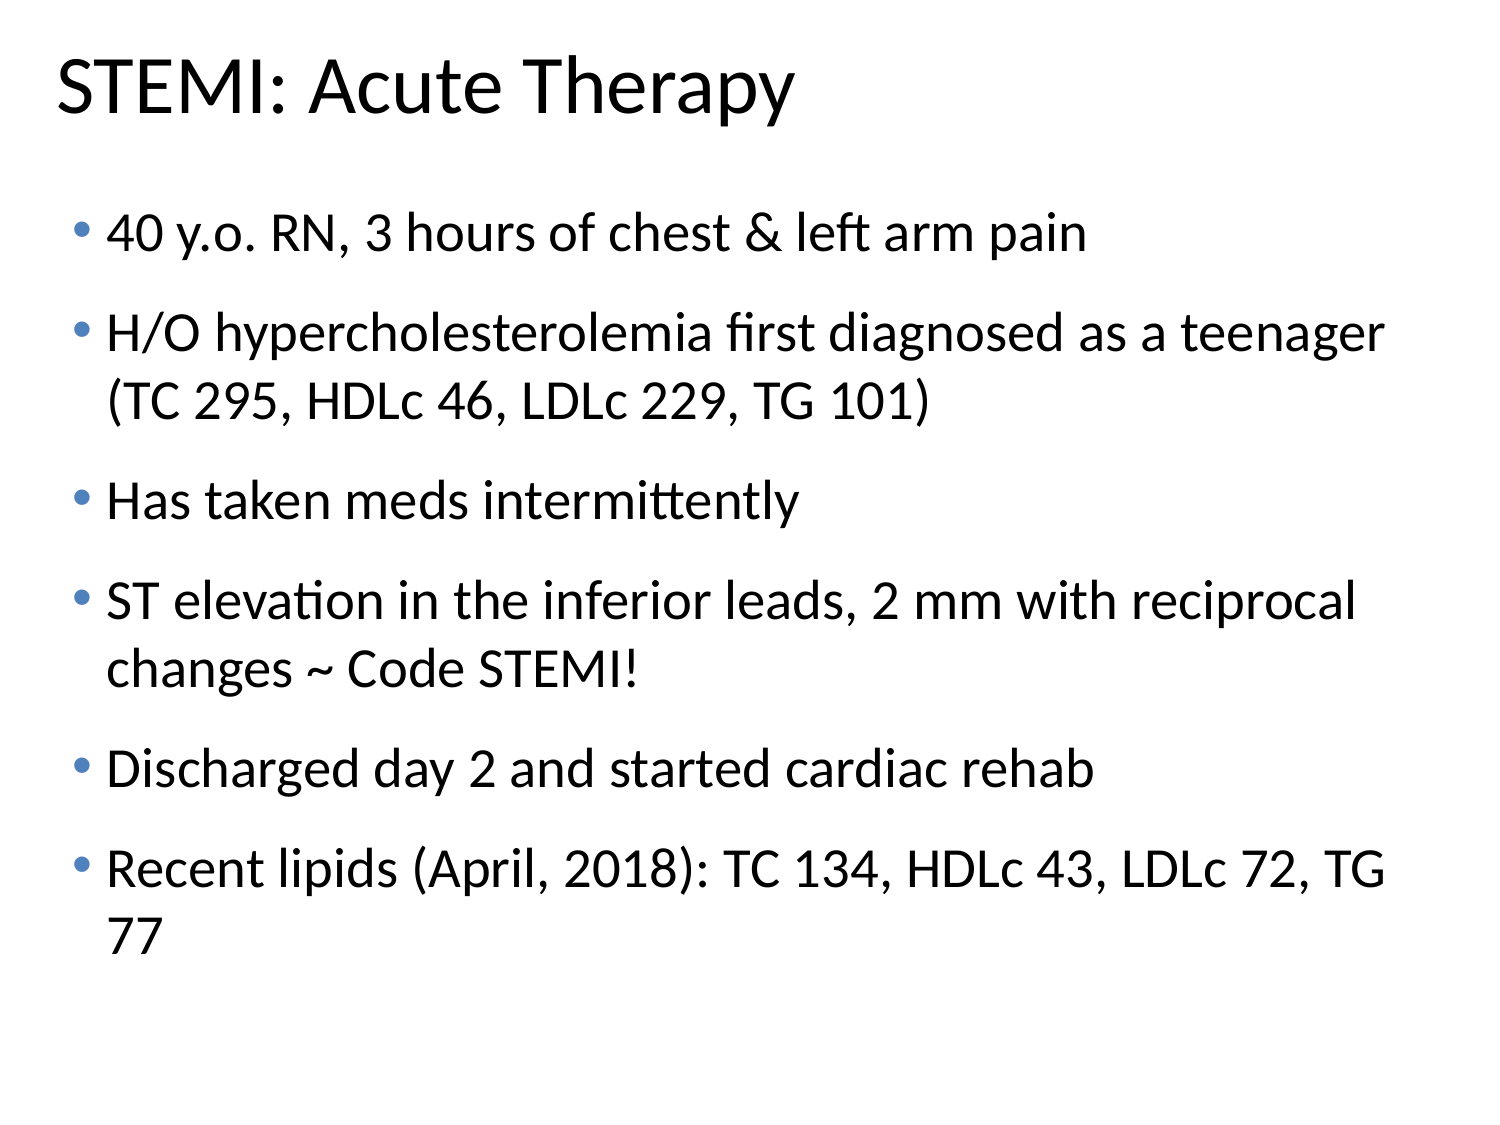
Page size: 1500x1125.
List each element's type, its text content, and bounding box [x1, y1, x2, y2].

list 40 y.o. RN, 3 hours of chest & left arm pain H/O hypercholesterolemia first diagnosed as a teenager (TC 295, HDLc 46, LDLc 229, TG 101) Has taken meds intermittently ST elevation in the inferior leads, 2 mm with reciprocal changes ~ Code STEMI! Discharged day 2 and started cardiac rehab Recent lipids (April, 2018): TC 134, HDLc 43, LDLc 72, TG 77 [57, 187, 1444, 975]
title STEMI: Acute Therapy [56, 29, 1444, 150]
